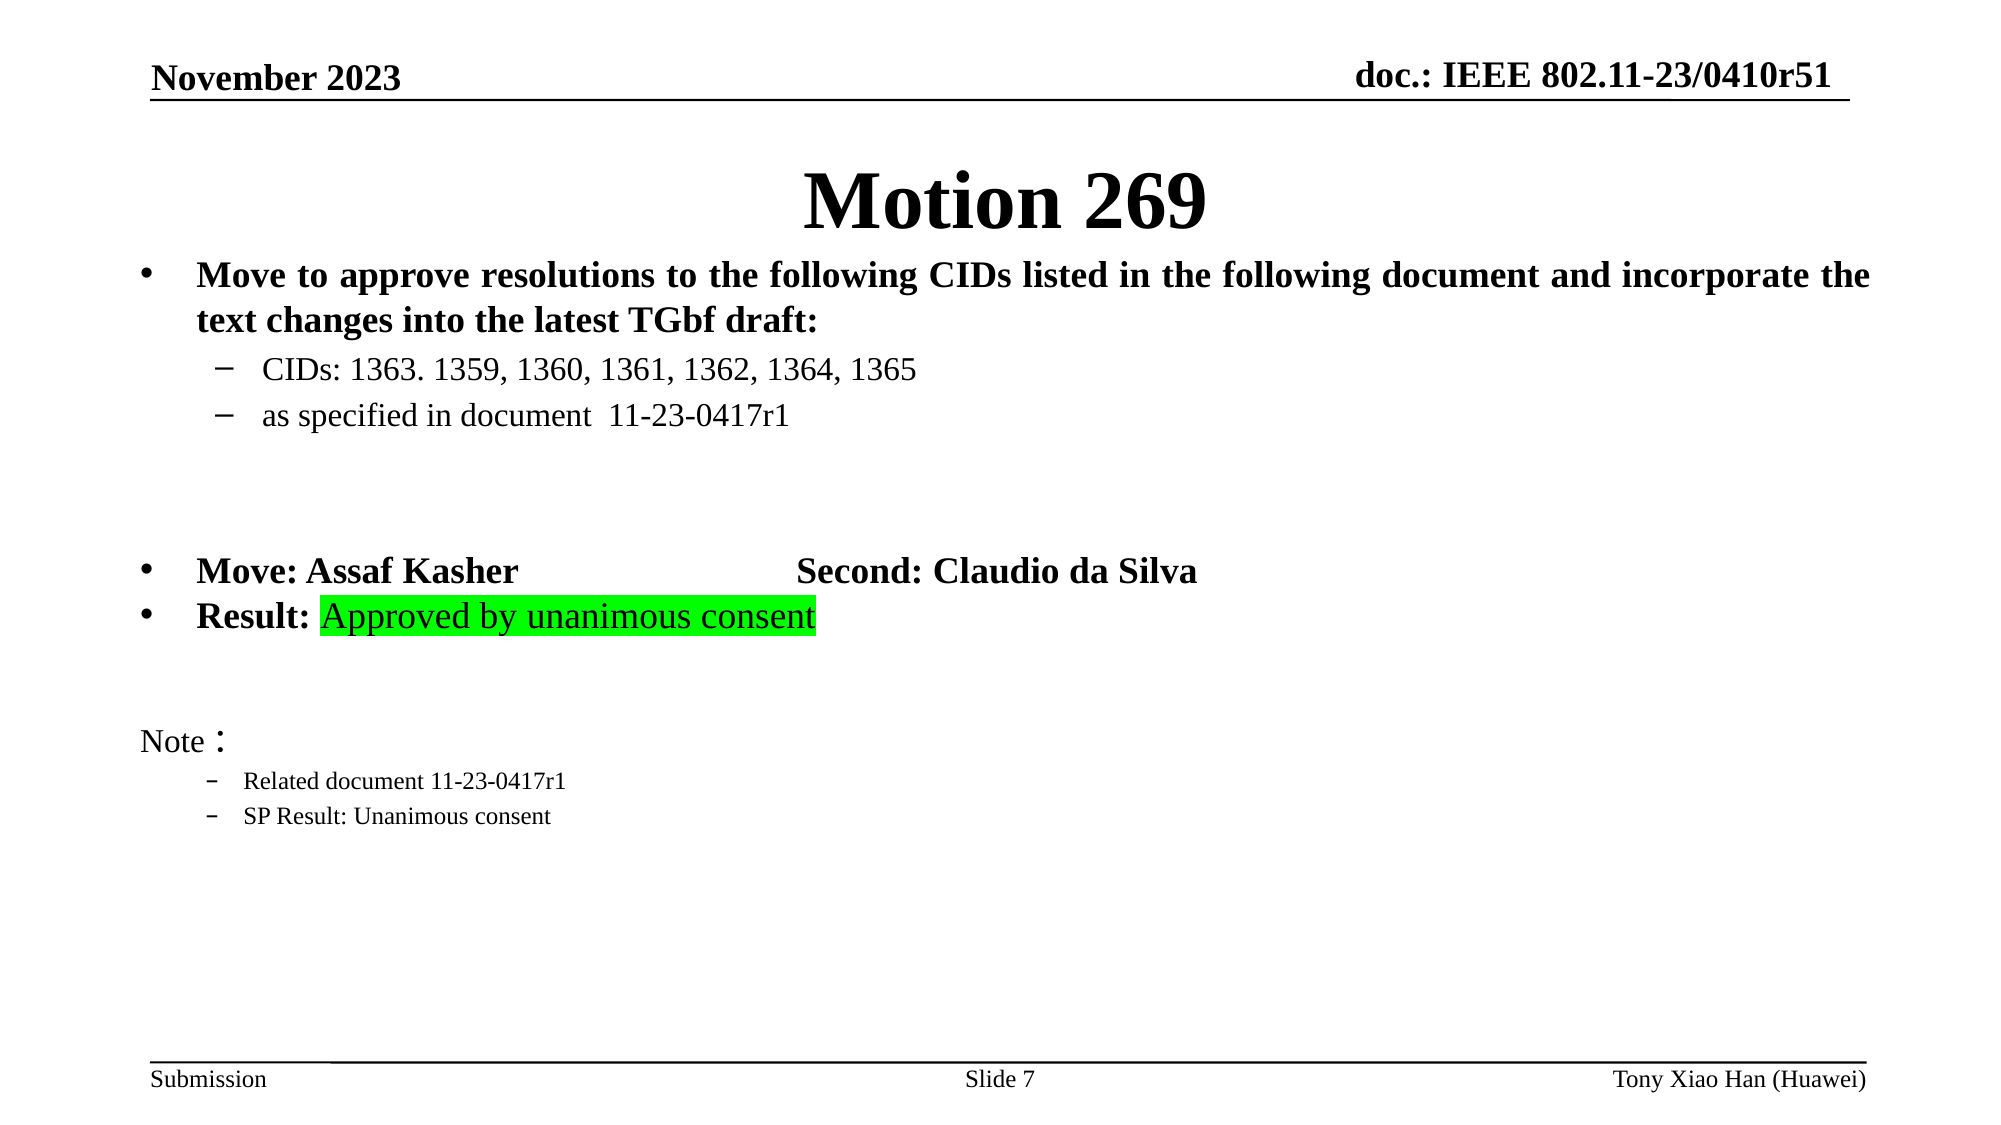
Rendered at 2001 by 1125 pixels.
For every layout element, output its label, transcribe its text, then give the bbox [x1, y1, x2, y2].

text_box Move to approve resolutions to the following CIDs listed in the following document and incorporate the text changes into the latest TGbf draft: CIDs: 1363. 1359, 1360, 1361, 1362, 1364, 1365 as specified in document 11-23-0417r1 Move: Assaf Kasher Second: Claudio da Silva Result: Approved by unanimous consent Note： Related document 11-23-0417r1 SP Result: Unanimous consent [125, 212, 1888, 900]
text_box Motion 269 [368, 137, 1644, 212]
